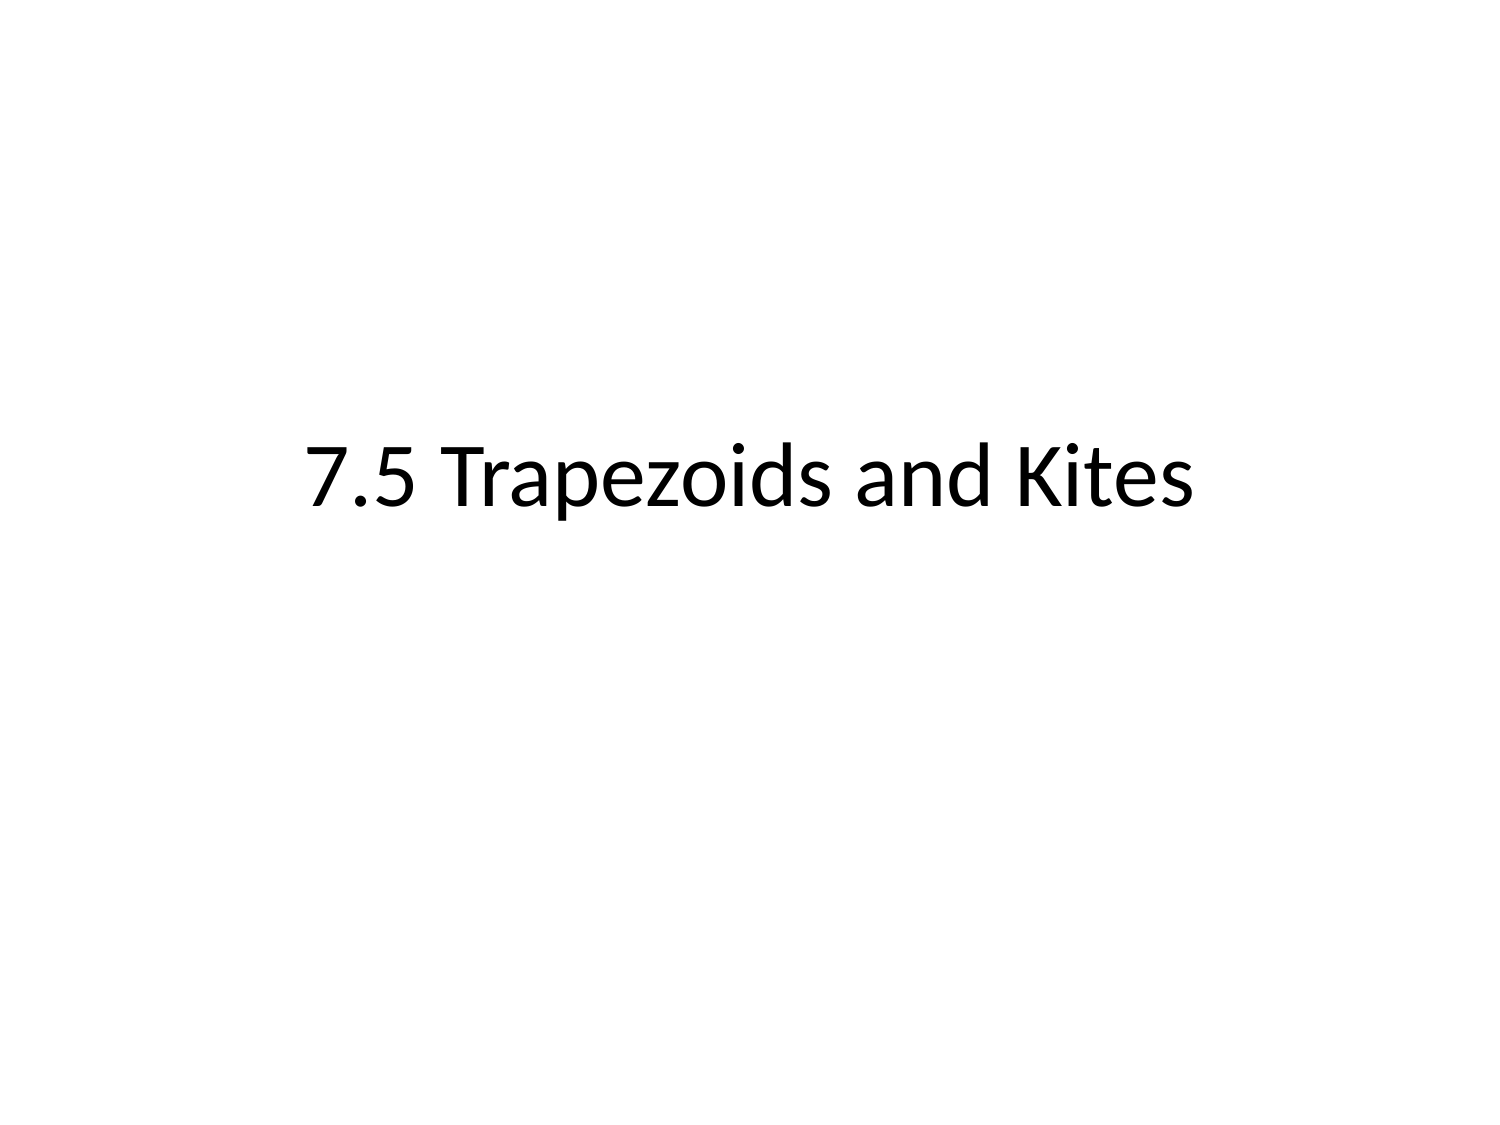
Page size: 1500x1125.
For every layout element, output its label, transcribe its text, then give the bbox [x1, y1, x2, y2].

title 7.5 Trapezoids and Kites [112, 349, 1388, 591]
